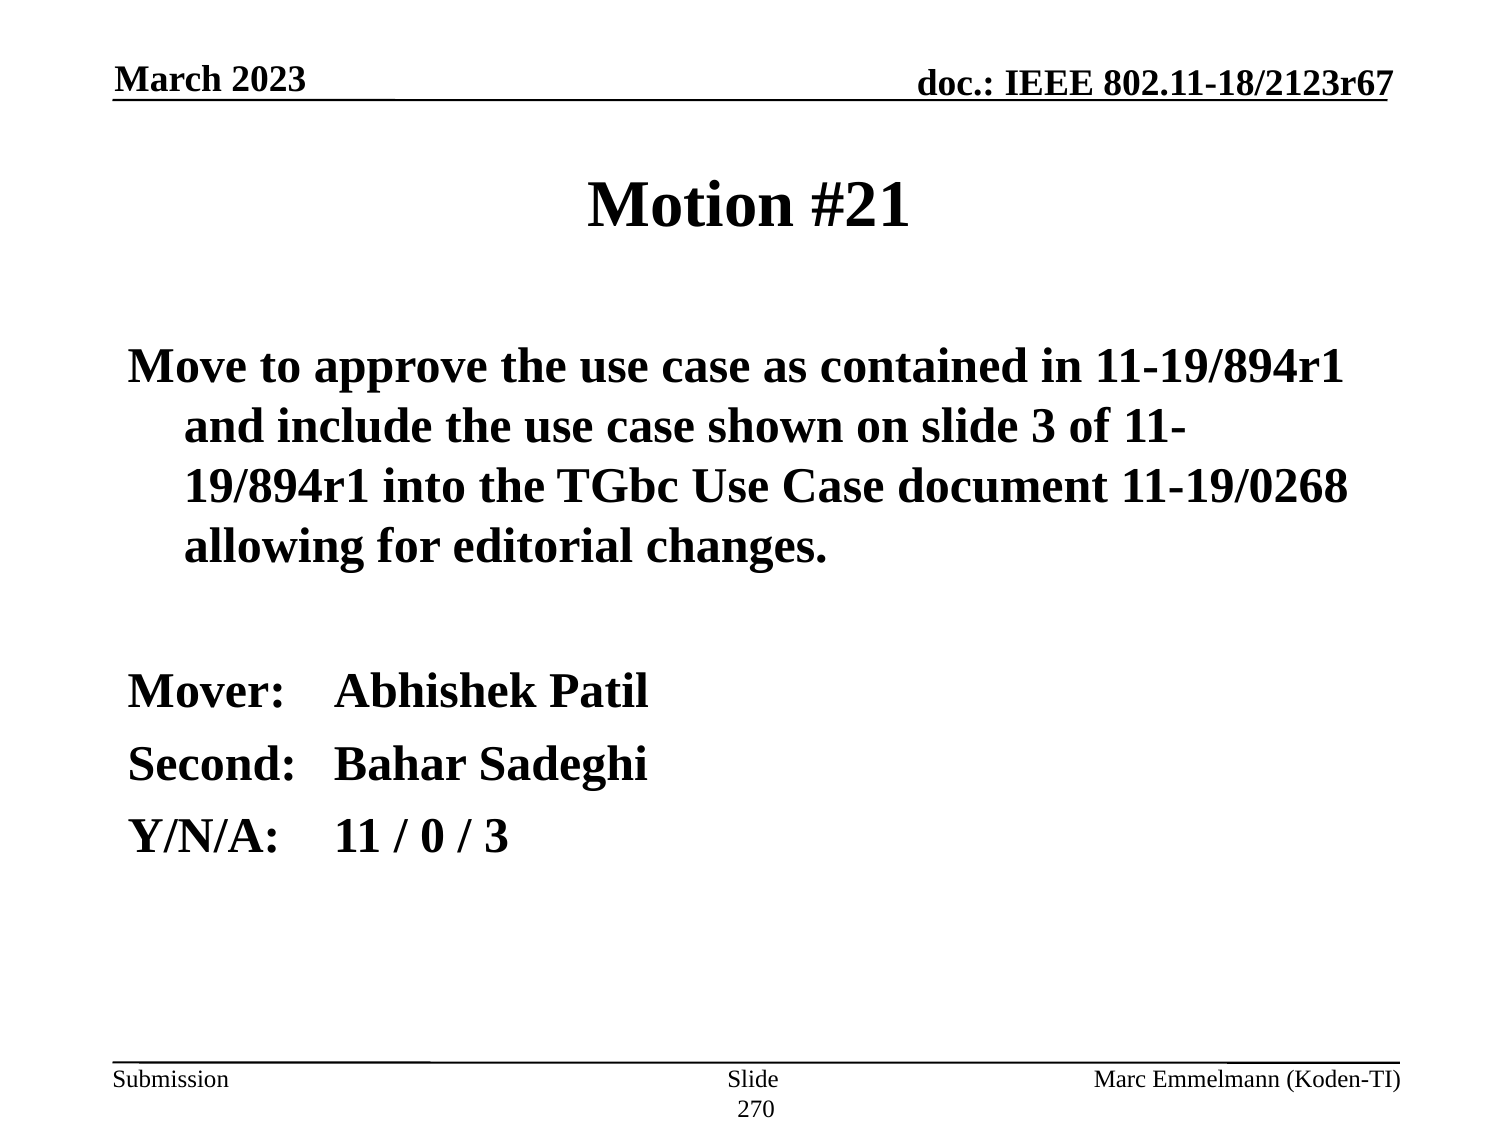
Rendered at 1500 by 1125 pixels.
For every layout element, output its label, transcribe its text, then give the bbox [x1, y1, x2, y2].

footer Marc Emmelmann (Koden-TI) [878, 1061, 1402, 1093]
title Motion #21 [112, 112, 1388, 288]
list Move to approve the use case as contained in 11-19/894r1 and include the use case shown on slide 3 of 11-19/894r1 into the TGbc Use Case document 11-19/0268 allowing for editorial changes. Mover: Abhishek Patil Second: Bahar Sadeghi Y/N/A: 11 / 0 / 3 [112, 324, 1388, 1000]
slide_number Slide 270 [712, 1061, 800, 1123]
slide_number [114, 54, 423, 100]
